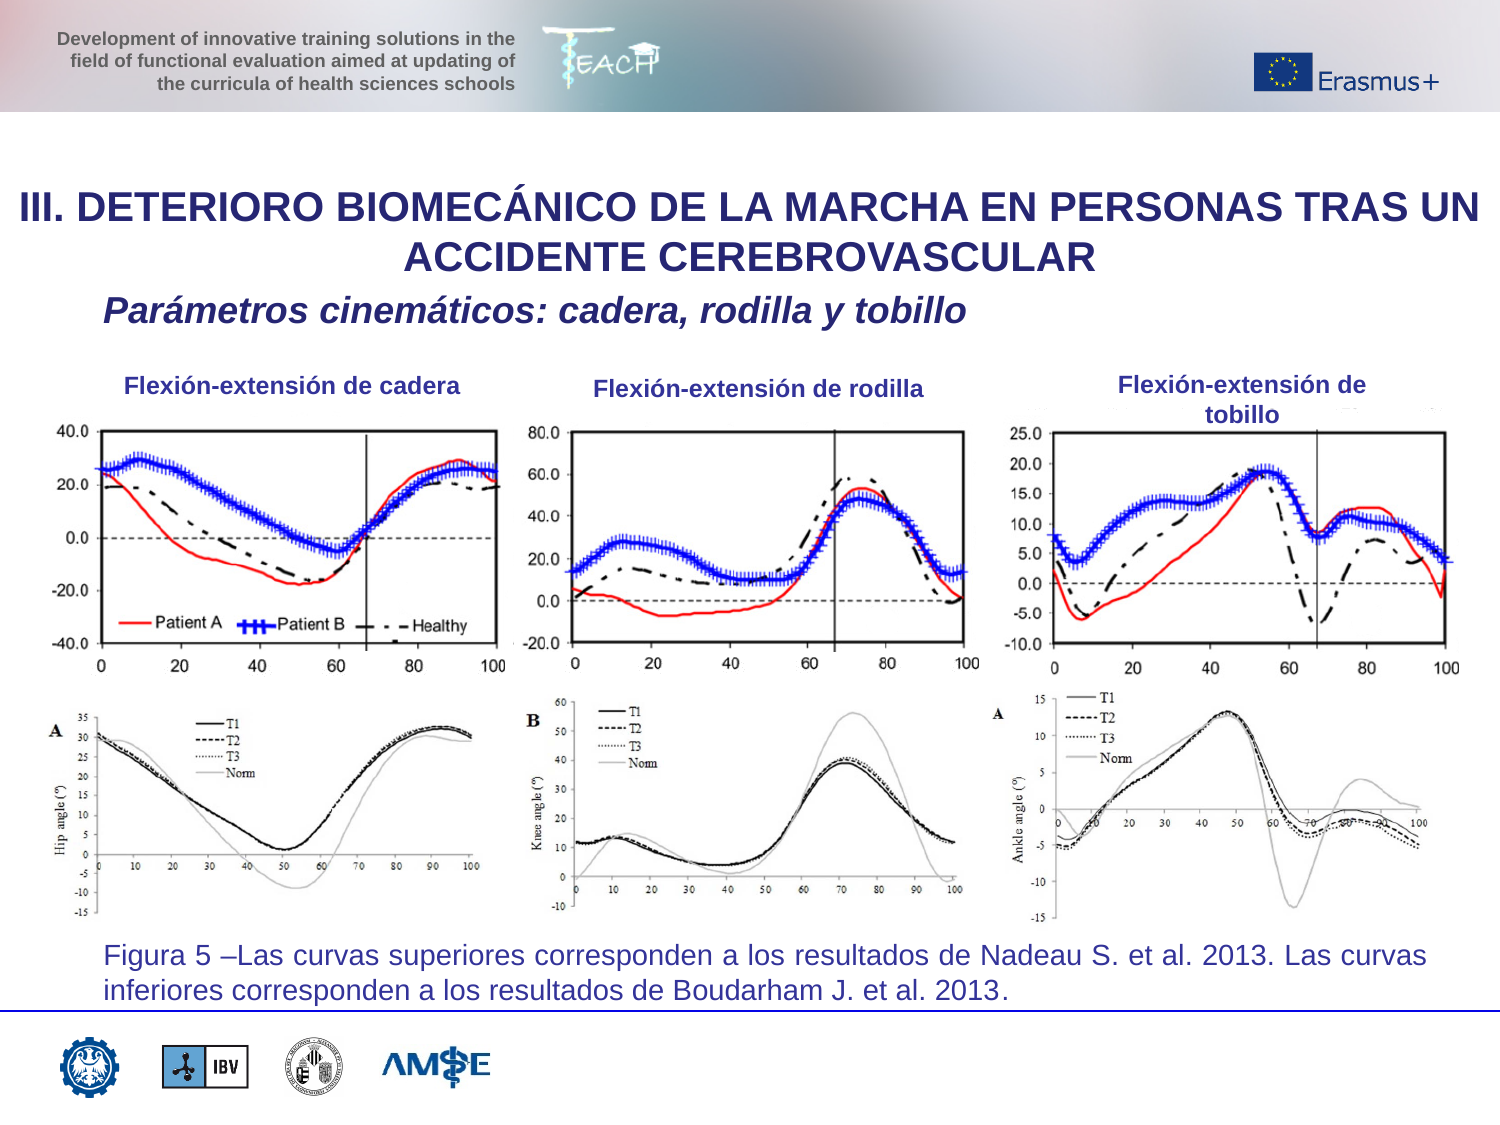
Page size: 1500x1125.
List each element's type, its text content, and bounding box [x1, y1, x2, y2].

text_box Flexión-extensión de tobillo [1067, 361, 1418, 406]
picture [53, 1035, 126, 1099]
text_box Flexión-extensión de rodilla [566, 365, 951, 400]
text_box Figura 5 –Las curvas superiores corresponden a los resultados de Nadeau S. et al. 2013. Las curvas inferiores corresponden a los resultados de Boudarham J. et al. 2013. [88, 932, 1445, 1014]
text_box Parámetros cinemáticos: cadera, rodilla y tobillo [88, 288, 1424, 339]
picture [11, 402, 1471, 941]
picture [284, 1036, 344, 1097]
picture [379, 1044, 491, 1089]
picture [161, 1044, 249, 1089]
text_box Flexión-extensión de cadera [88, 361, 497, 405]
picture [0, 0, 1500, 112]
text_box III. DETERIORO BIOMECÁNICO DE LA MARCHA EN PERSONAS TRAS UN ACCIDENTE CEREBROVASCULAR [0, 172, 1500, 288]
